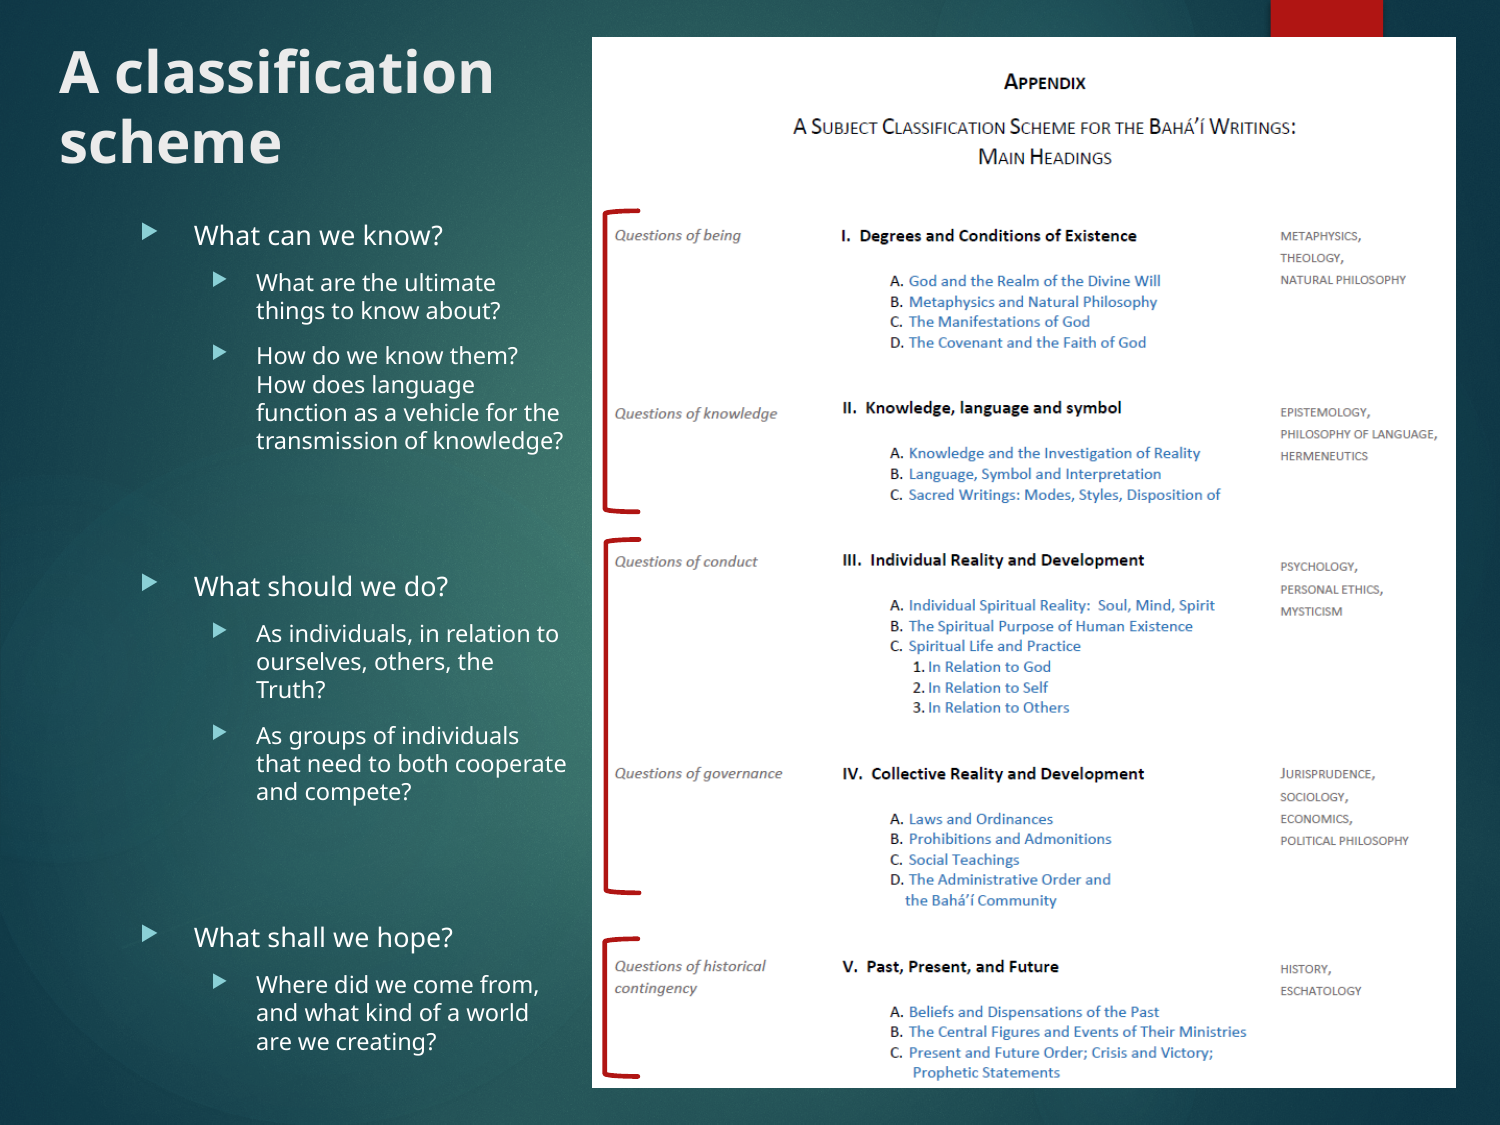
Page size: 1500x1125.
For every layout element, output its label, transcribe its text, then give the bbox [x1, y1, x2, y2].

picture [592, 36, 1456, 1089]
title A classification scheme [44, 27, 545, 1056]
list What can we know? What are the ultimate things to know about? How do we know them? How does language function as a vehicle for the transmission of knowledge? What should we do? As individuals, in relation to ourselves, others, the Truth? As groups of individuals that need to both cooperate and compete? What shall we hope? Where did we come from, and what kind of a world are we creating? [125, 210, 584, 1066]
